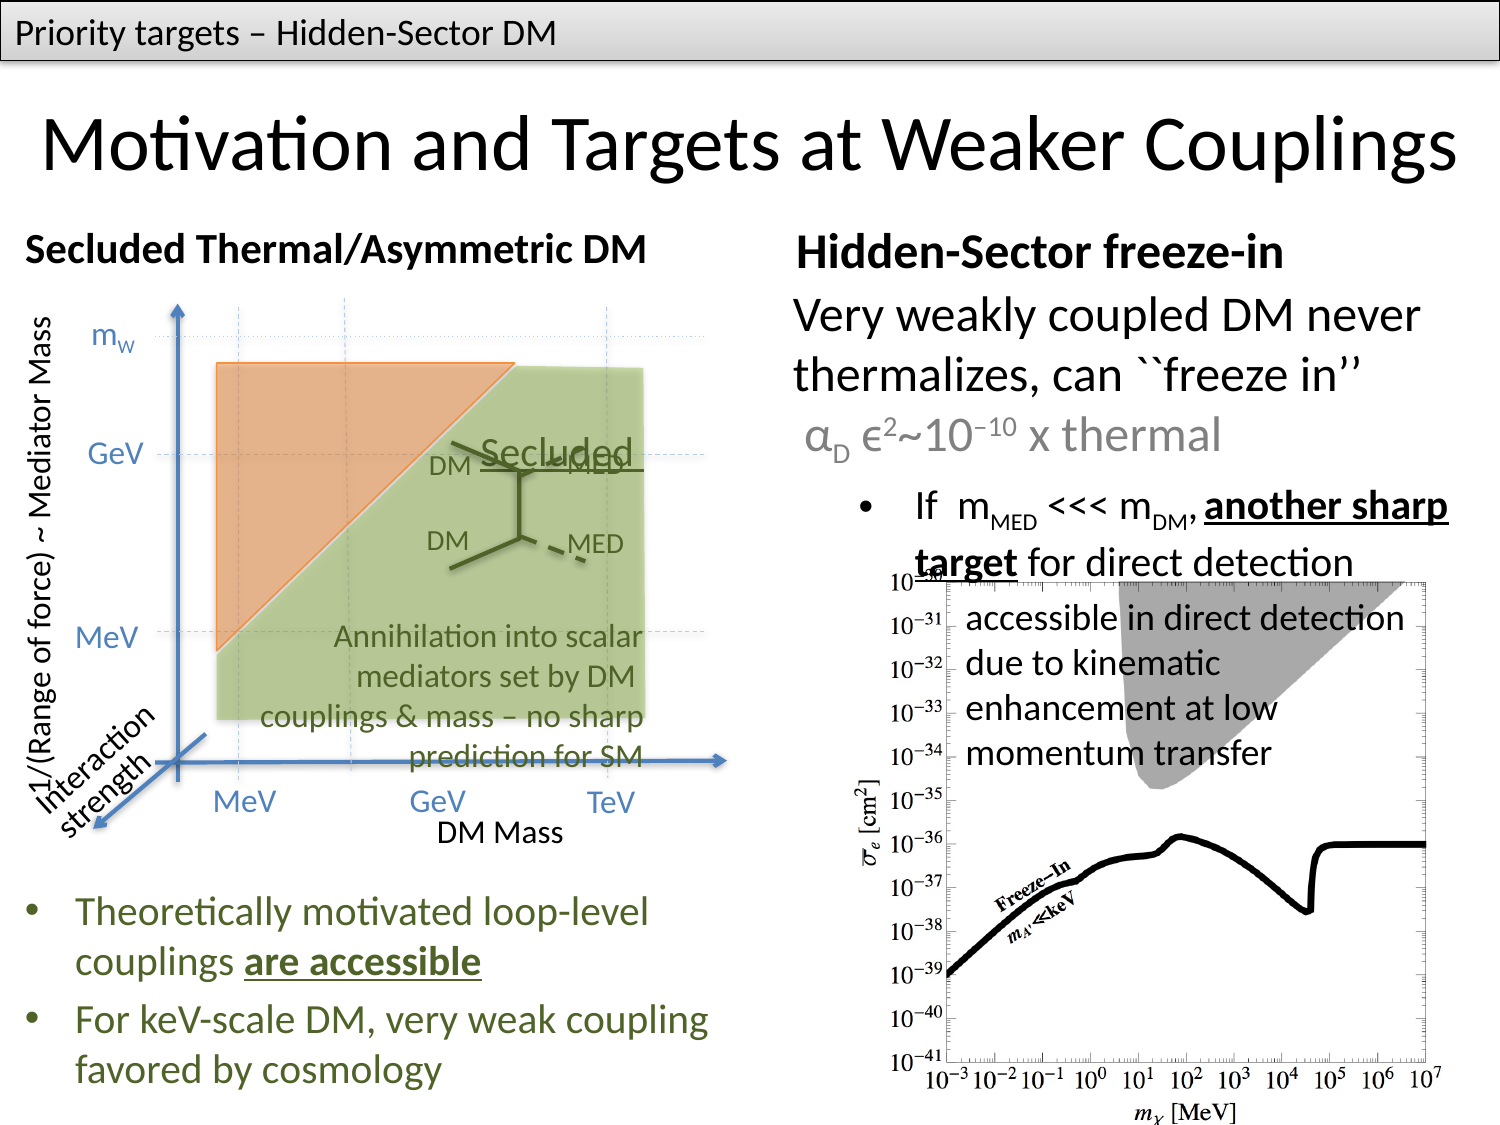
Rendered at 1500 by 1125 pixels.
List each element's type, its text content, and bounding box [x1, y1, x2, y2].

title Motivation and Targets at Weaker Couplings [0, 67, 1500, 233]
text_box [9, 297, 728, 853]
list Hidden-Sector freeze-in [781, 184, 1317, 273]
list Secluded Thermal/Asymmetric DM [10, 175, 765, 281]
list Theoretically motivated loop-level couplings are accessible For keV-scale DM, very weak coupling favored by cosmology [9, 876, 808, 1102]
text_box Priority targets – Hidden-Sector DM [0, 0, 1500, 61]
list Very weakly coupled DM never thermalizes, can ``freeze in’’ αD ϵ2~10–10 x thermal If mMED <<< mDM, another sharp target for direct detection [777, 273, 1500, 596]
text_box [852, 554, 1448, 1125]
